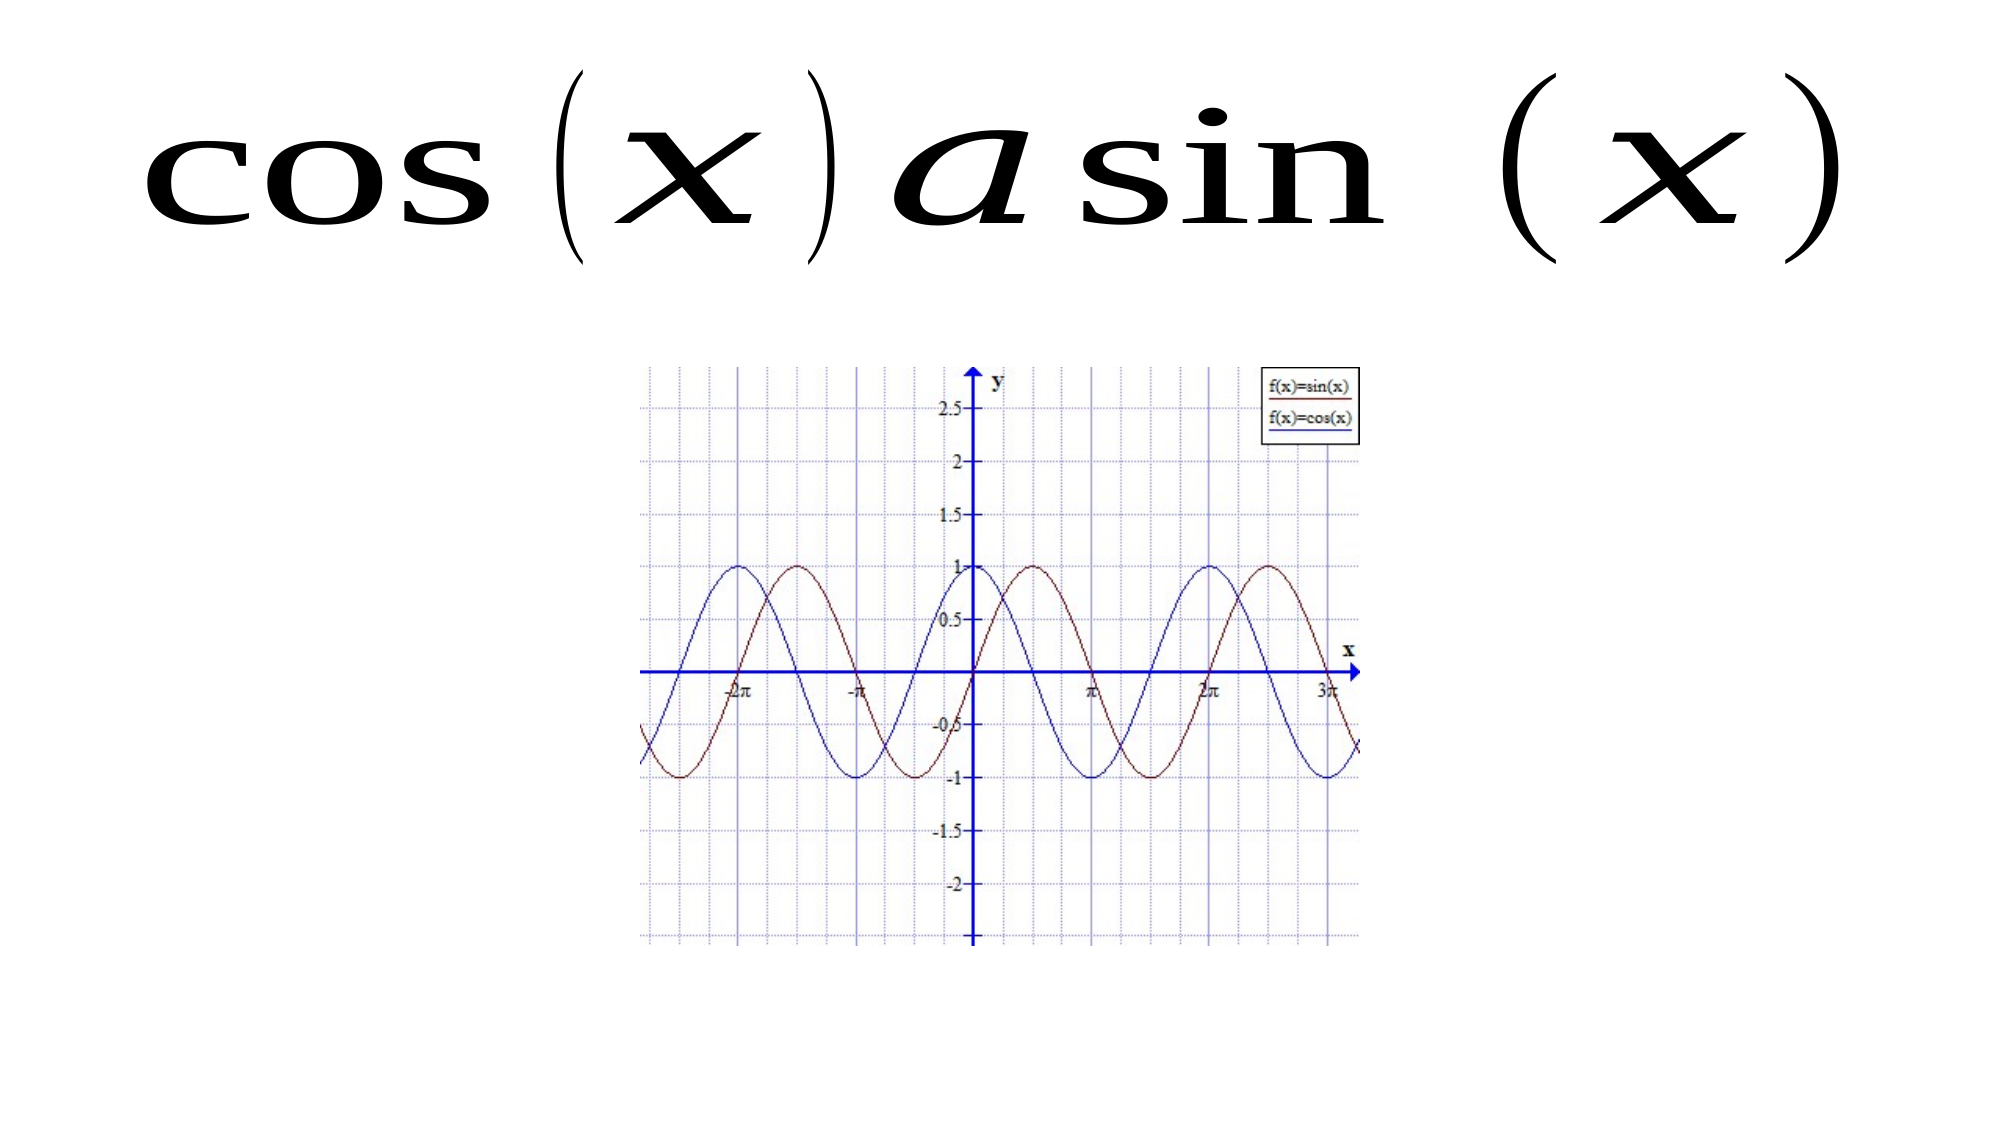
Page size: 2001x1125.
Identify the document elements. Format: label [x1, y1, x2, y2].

list [640, 367, 1360, 946]
